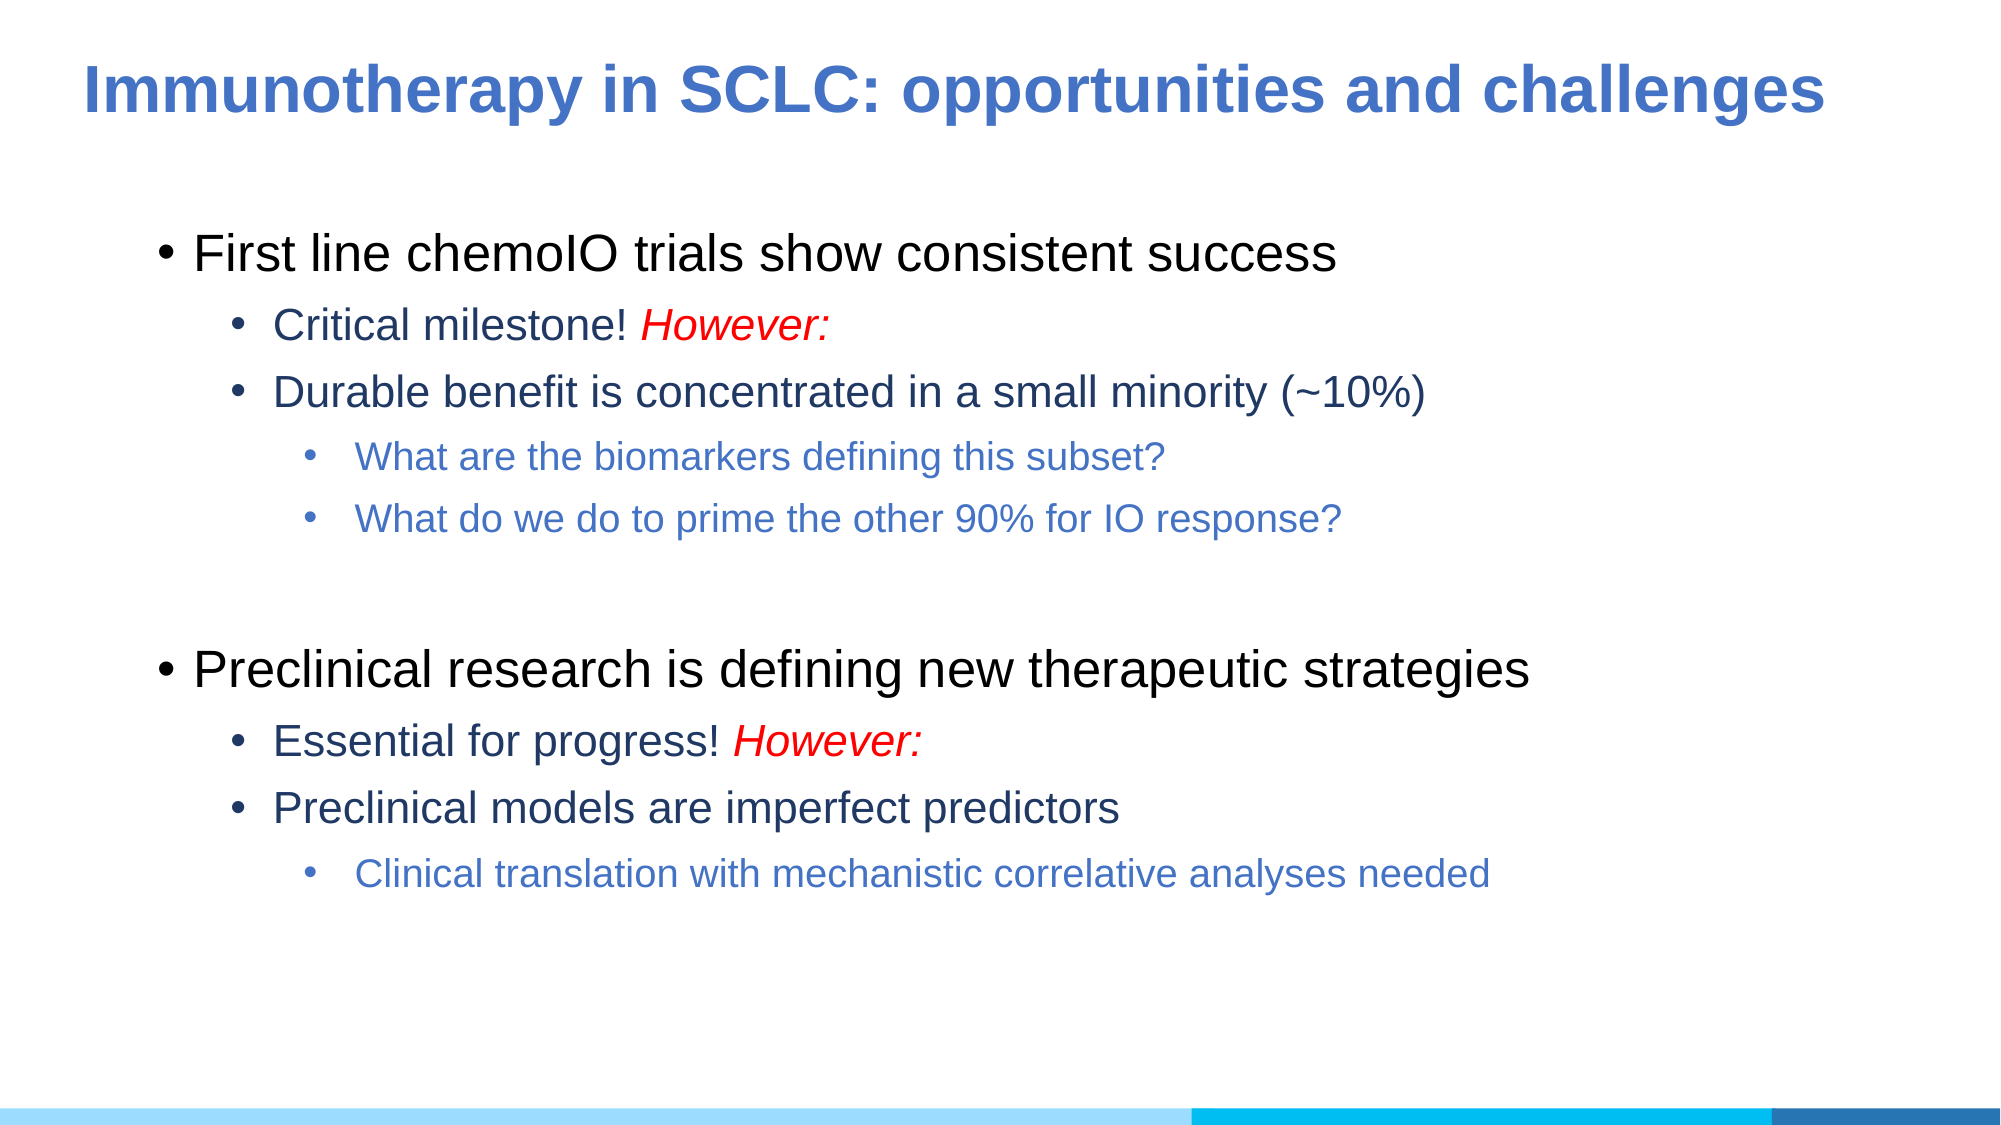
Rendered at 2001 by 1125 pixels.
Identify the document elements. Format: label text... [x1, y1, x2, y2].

title Immunotherapy in SCLC: opportunities and challenges [75, 1, 1962, 180]
list First line chemoIO trials show consistent success Critical milestone! However: Durable benefit is concentrated in a small minority (~10%) What are the biomarkers defining this subset? What do we do to prime the other 90% for IO response? Preclinical research is defining new therapeutic strategies Essential for progress! However: Preclinical models are imperfect predictors Clinical translation with mechanistic correlative analyses needed [149, 218, 1851, 907]
